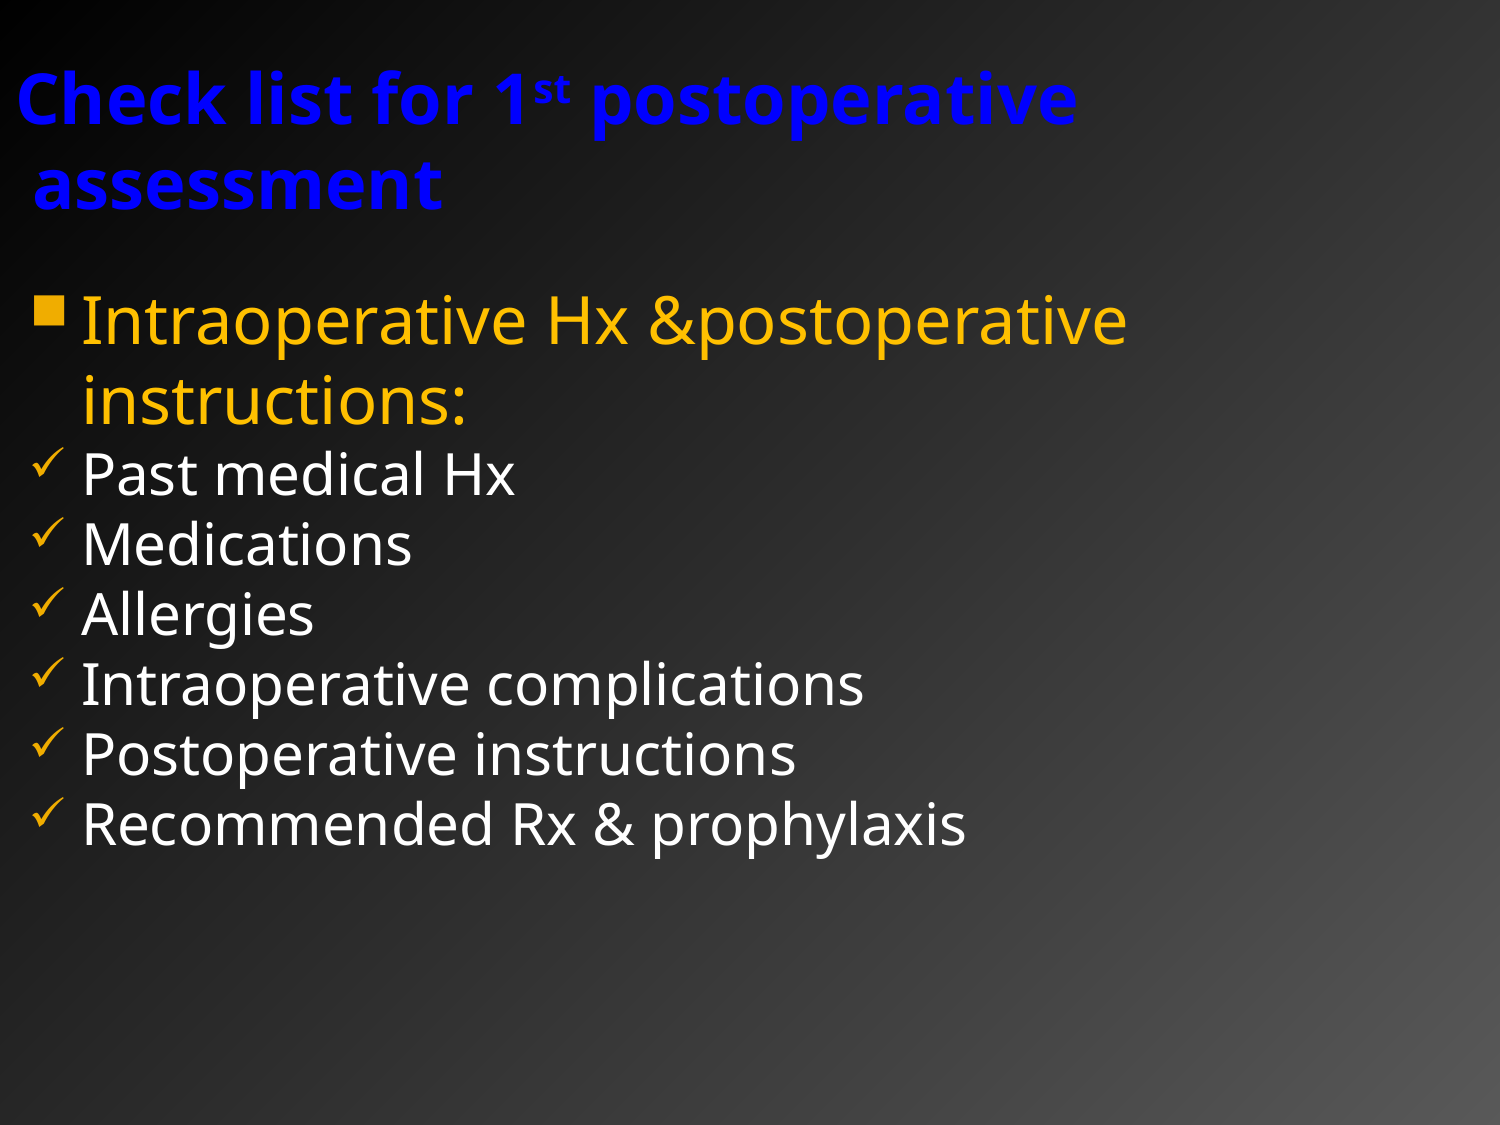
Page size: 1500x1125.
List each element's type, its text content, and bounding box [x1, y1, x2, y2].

list Intraoperative Hx &postoperative instructions: Past medical Hx Medications Allergies Intraoperative complications Postoperative instructions Recommended Rx & prophylaxis [0, 262, 1225, 1005]
title Check list for 1st postoperative assessment [0, 45, 1225, 233]
